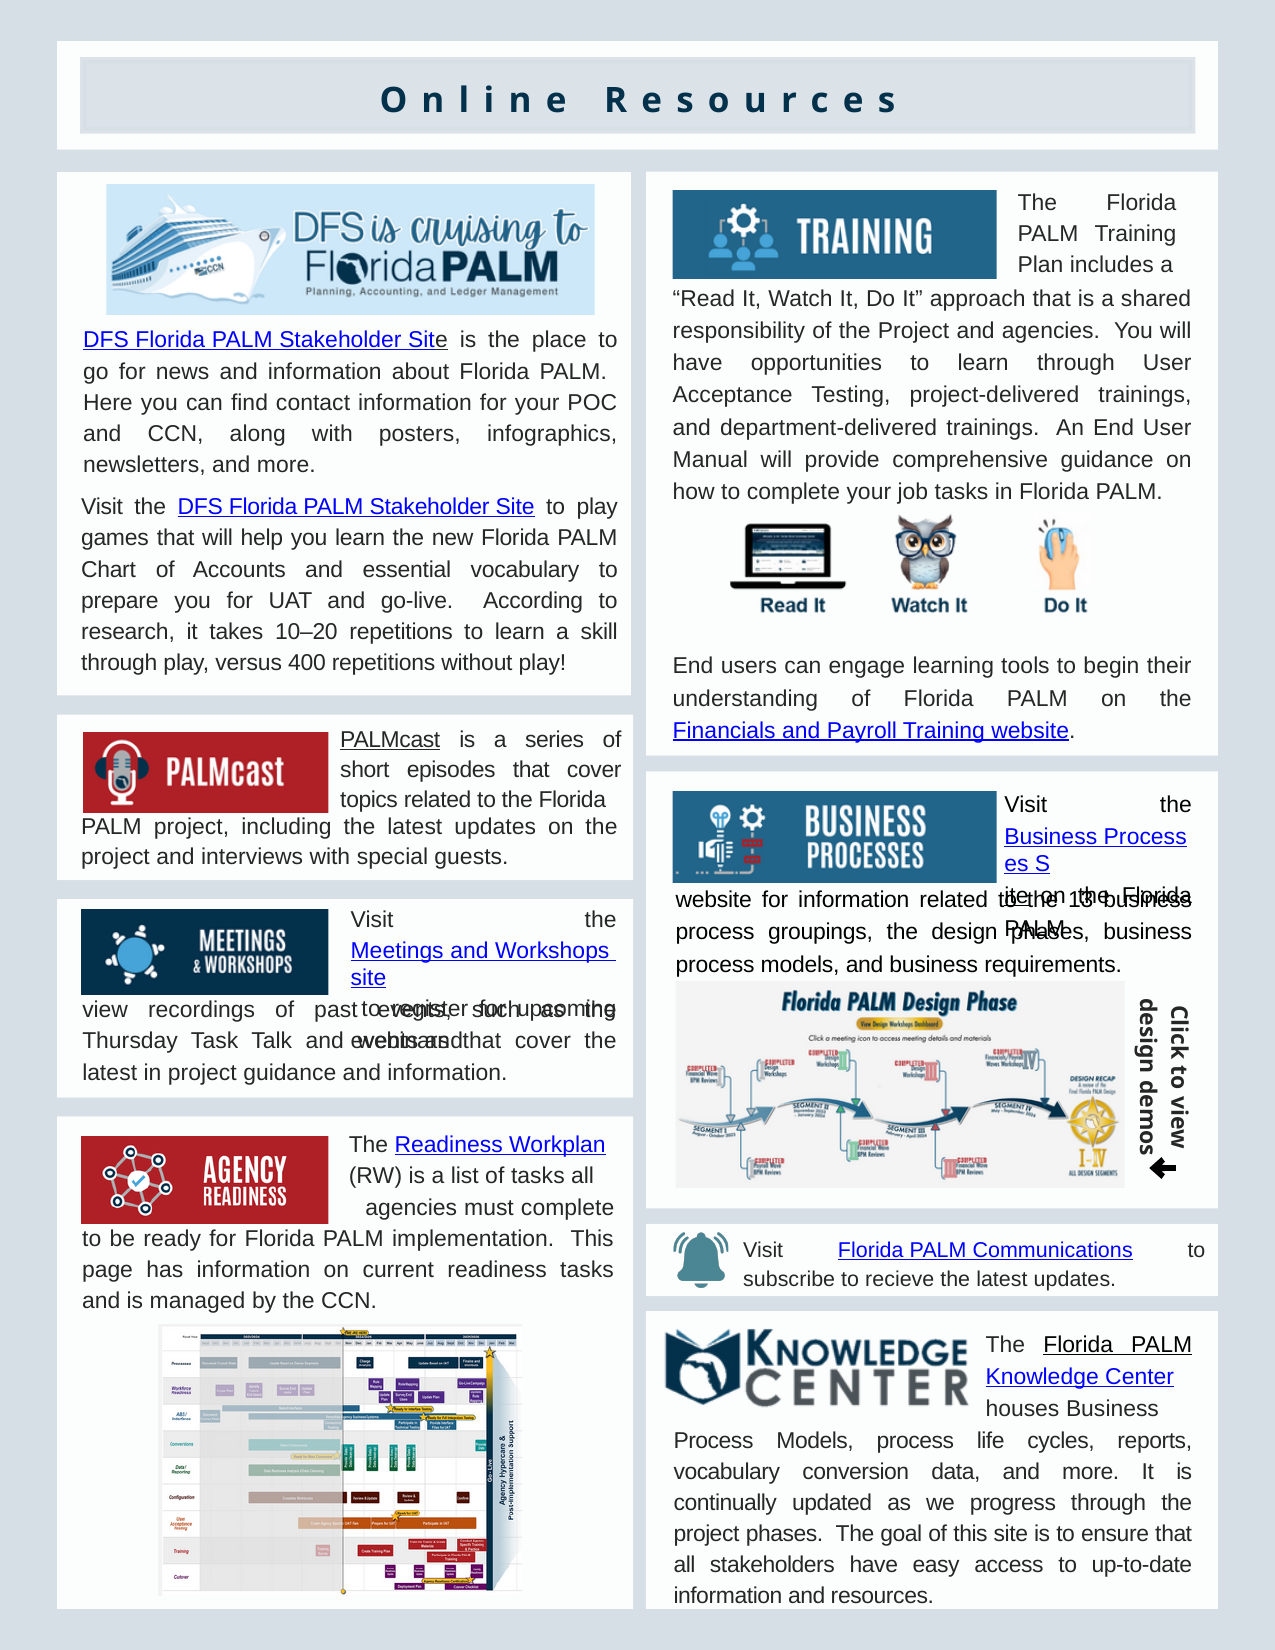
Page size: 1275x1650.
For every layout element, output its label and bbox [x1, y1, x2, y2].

text_box [645, 1223, 1219, 1297]
text_box [645, 171, 1219, 756]
text_box [56, 714, 634, 881]
text_box [645, 770, 1219, 1209]
text_box [56, 1116, 634, 1610]
text_box [645, 1310, 1219, 1610]
text_box [56, 171, 632, 696]
text_box [56, 898, 634, 1098]
text_box [56, 40, 1219, 150]
text_box [82, 60, 1193, 131]
